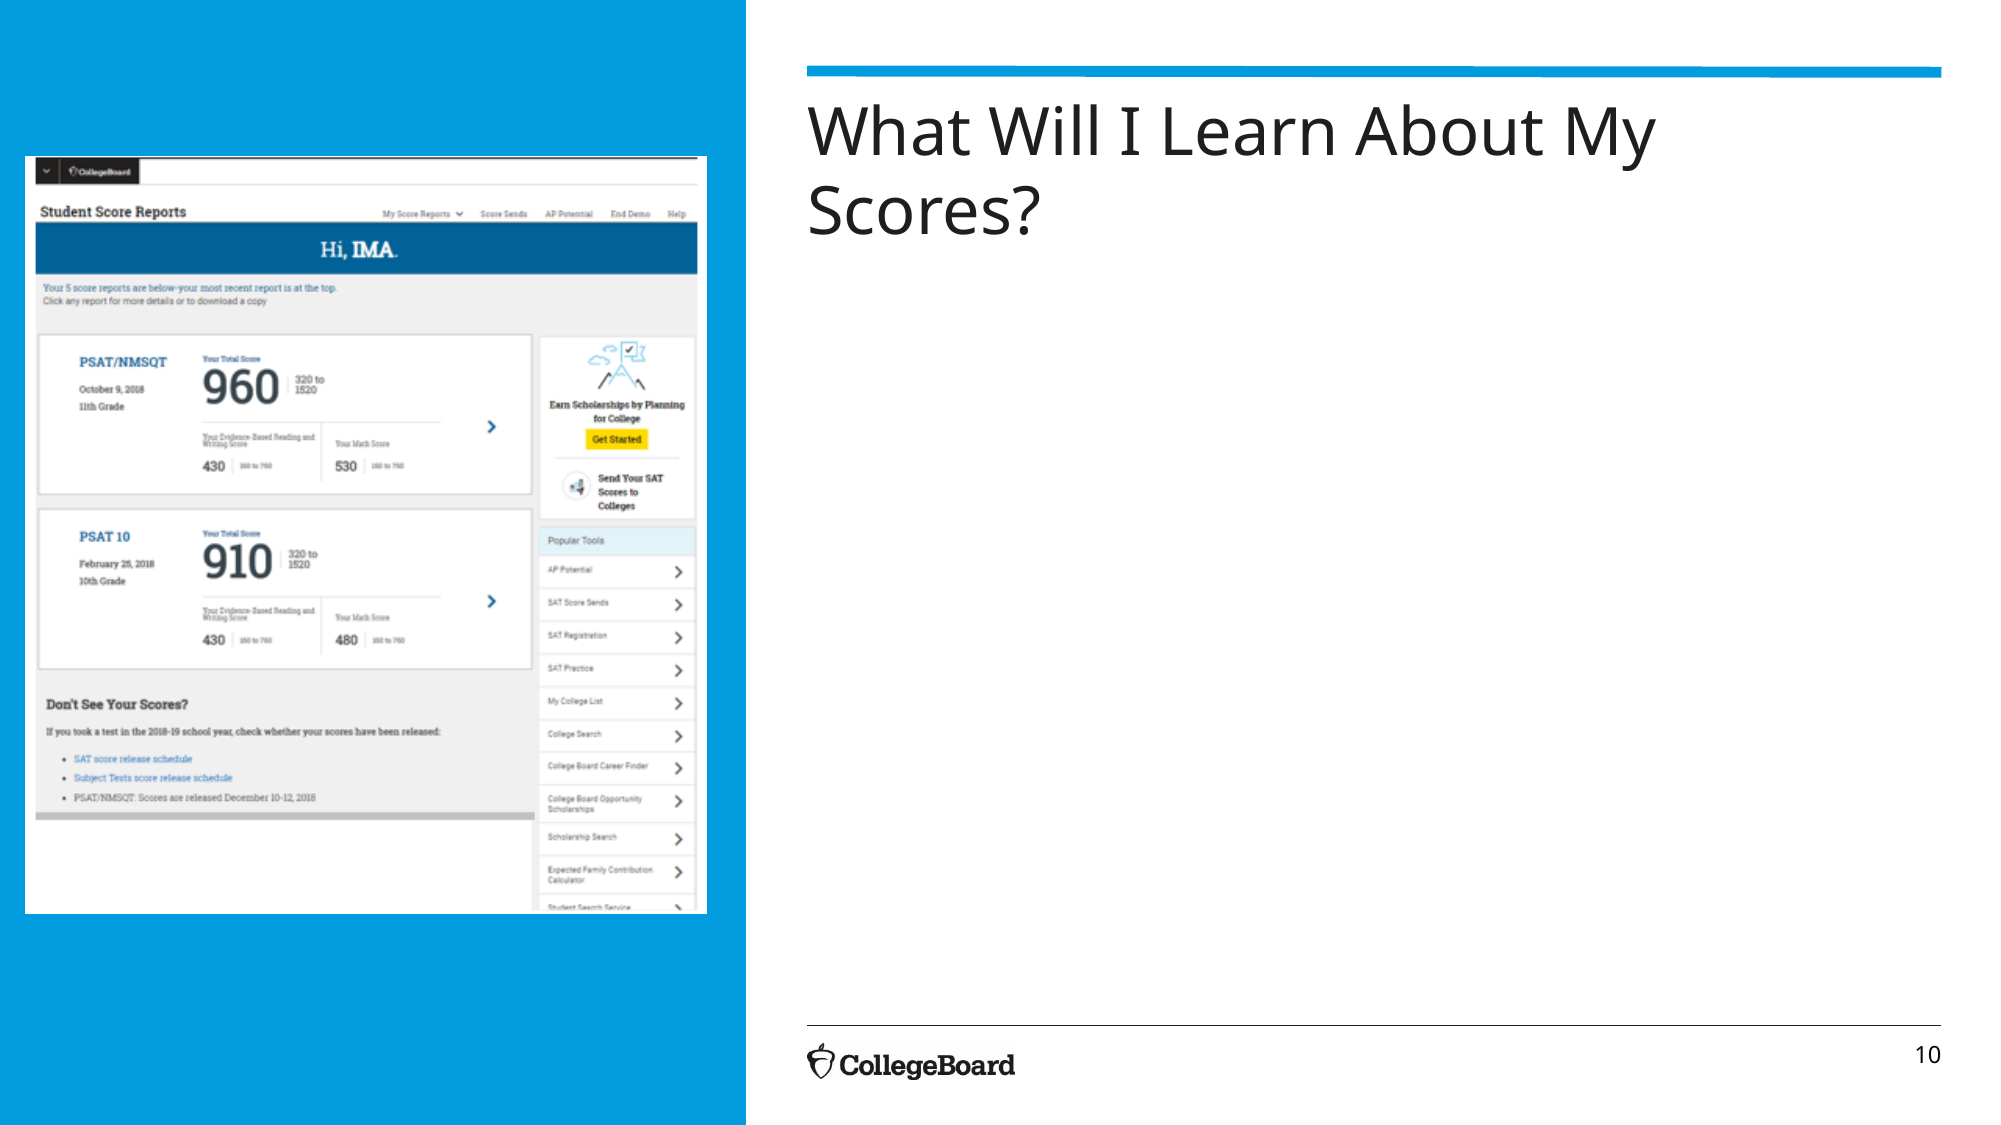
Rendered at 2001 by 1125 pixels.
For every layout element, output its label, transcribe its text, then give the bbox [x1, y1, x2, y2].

picture [26, 157, 706, 913]
picture [807, 1043, 1015, 1080]
title What Will I Learn About My Scores? [806, 88, 1911, 157]
